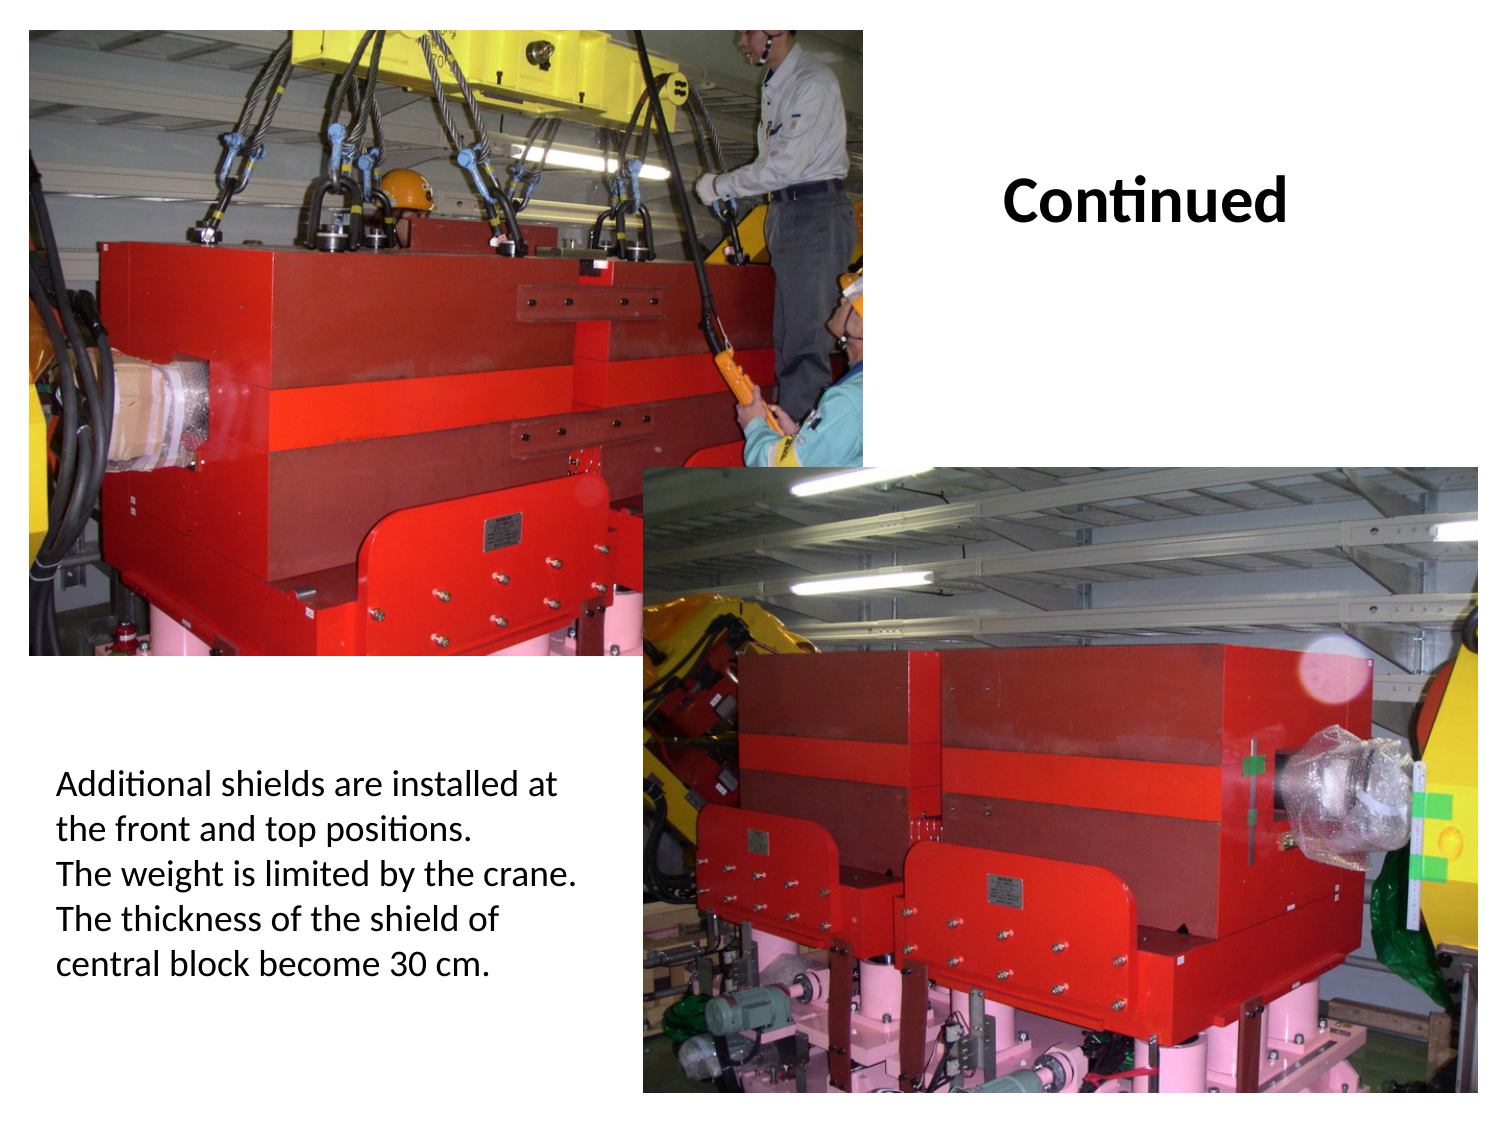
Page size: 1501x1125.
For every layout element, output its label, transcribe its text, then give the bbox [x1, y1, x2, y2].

text_box Continued [988, 148, 1305, 244]
picture [29, 30, 1478, 1094]
text_box Additional shields are installed at the front and top positions. The weight is limited by the crane. The thickness of the shield of central block become 30 cm. [41, 751, 609, 992]
